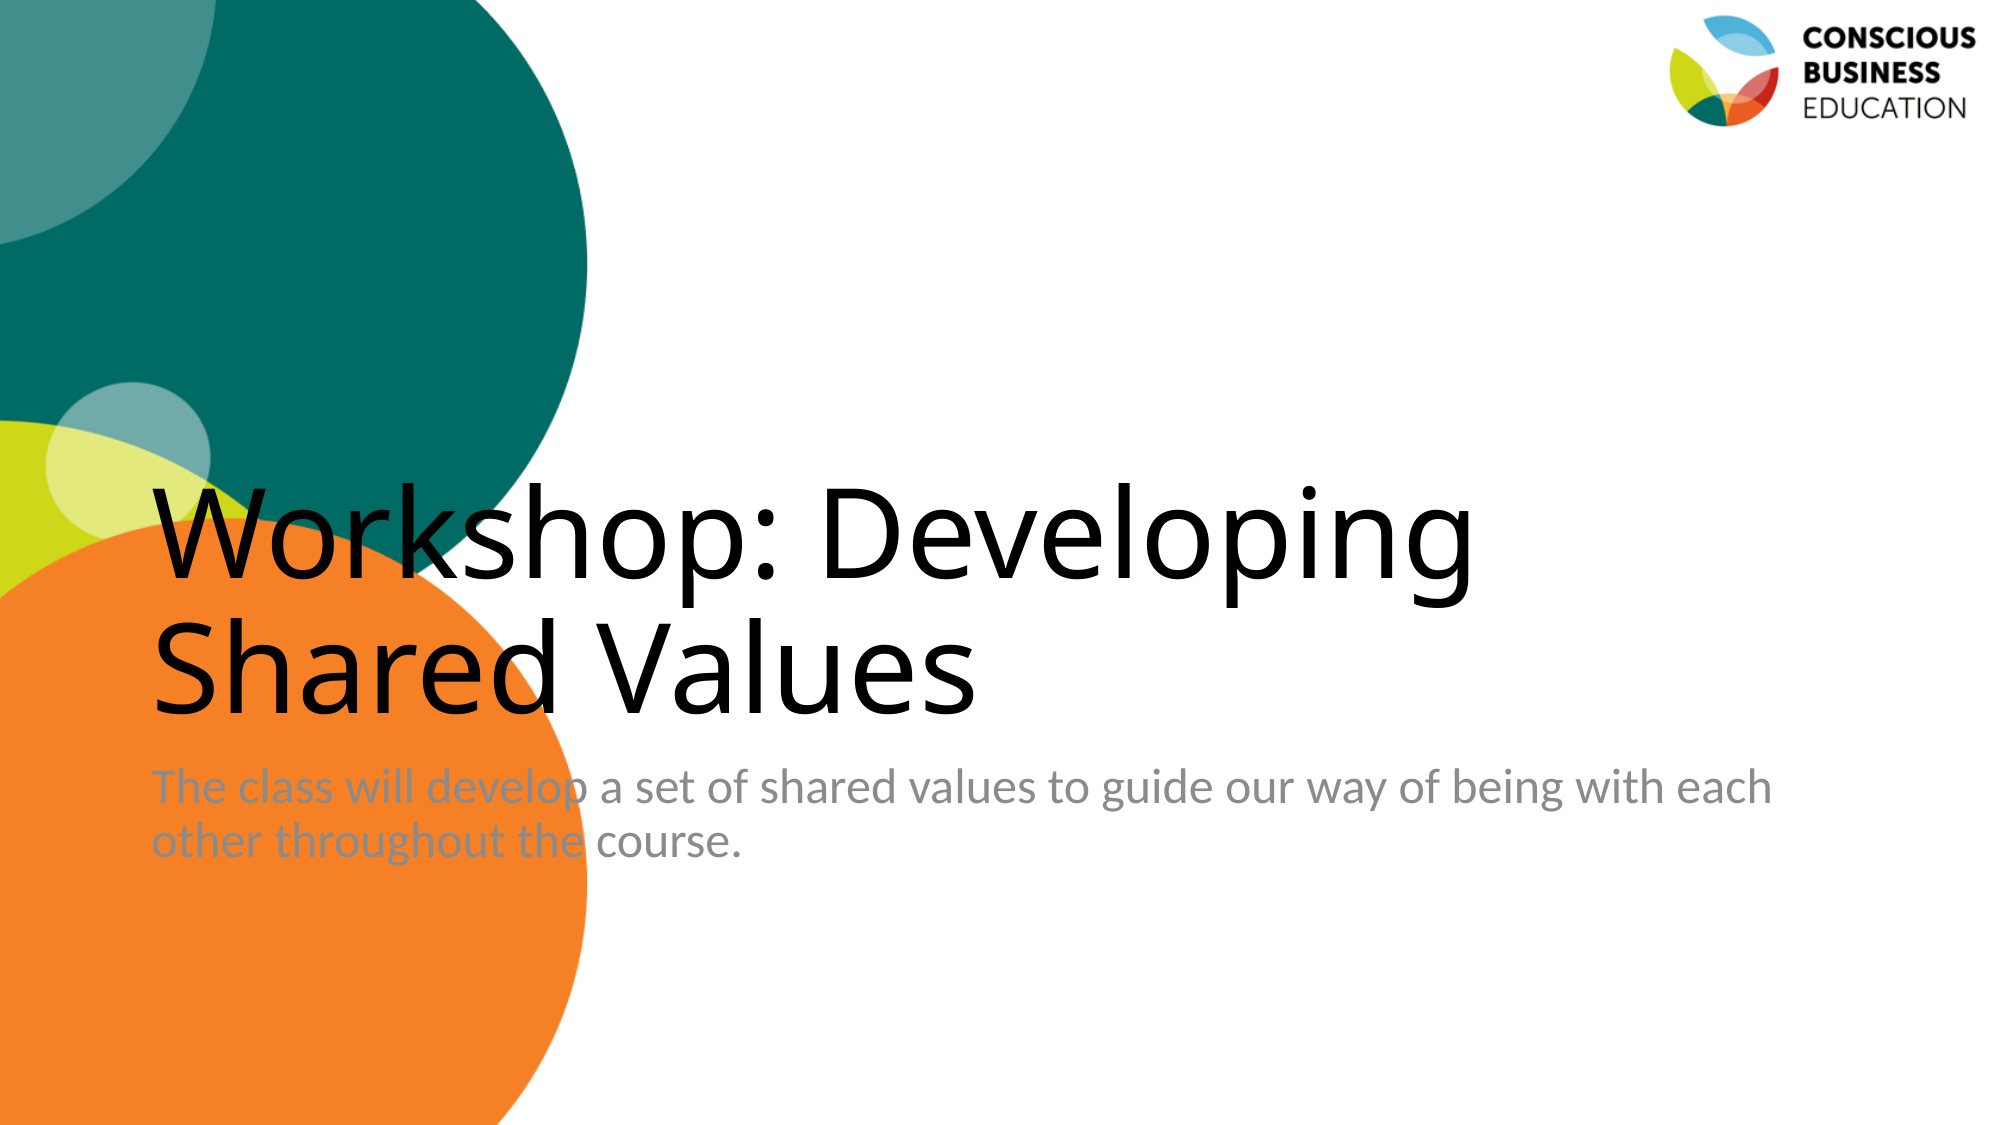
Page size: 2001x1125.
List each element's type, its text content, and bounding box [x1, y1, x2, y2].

list The class will develop a set of shared values to guide our way of being with each other throughout the course. [136, 752, 1862, 999]
picture [0, 0, 2000, 1125]
title Workshop: Developing Shared Values [136, 280, 1862, 749]
